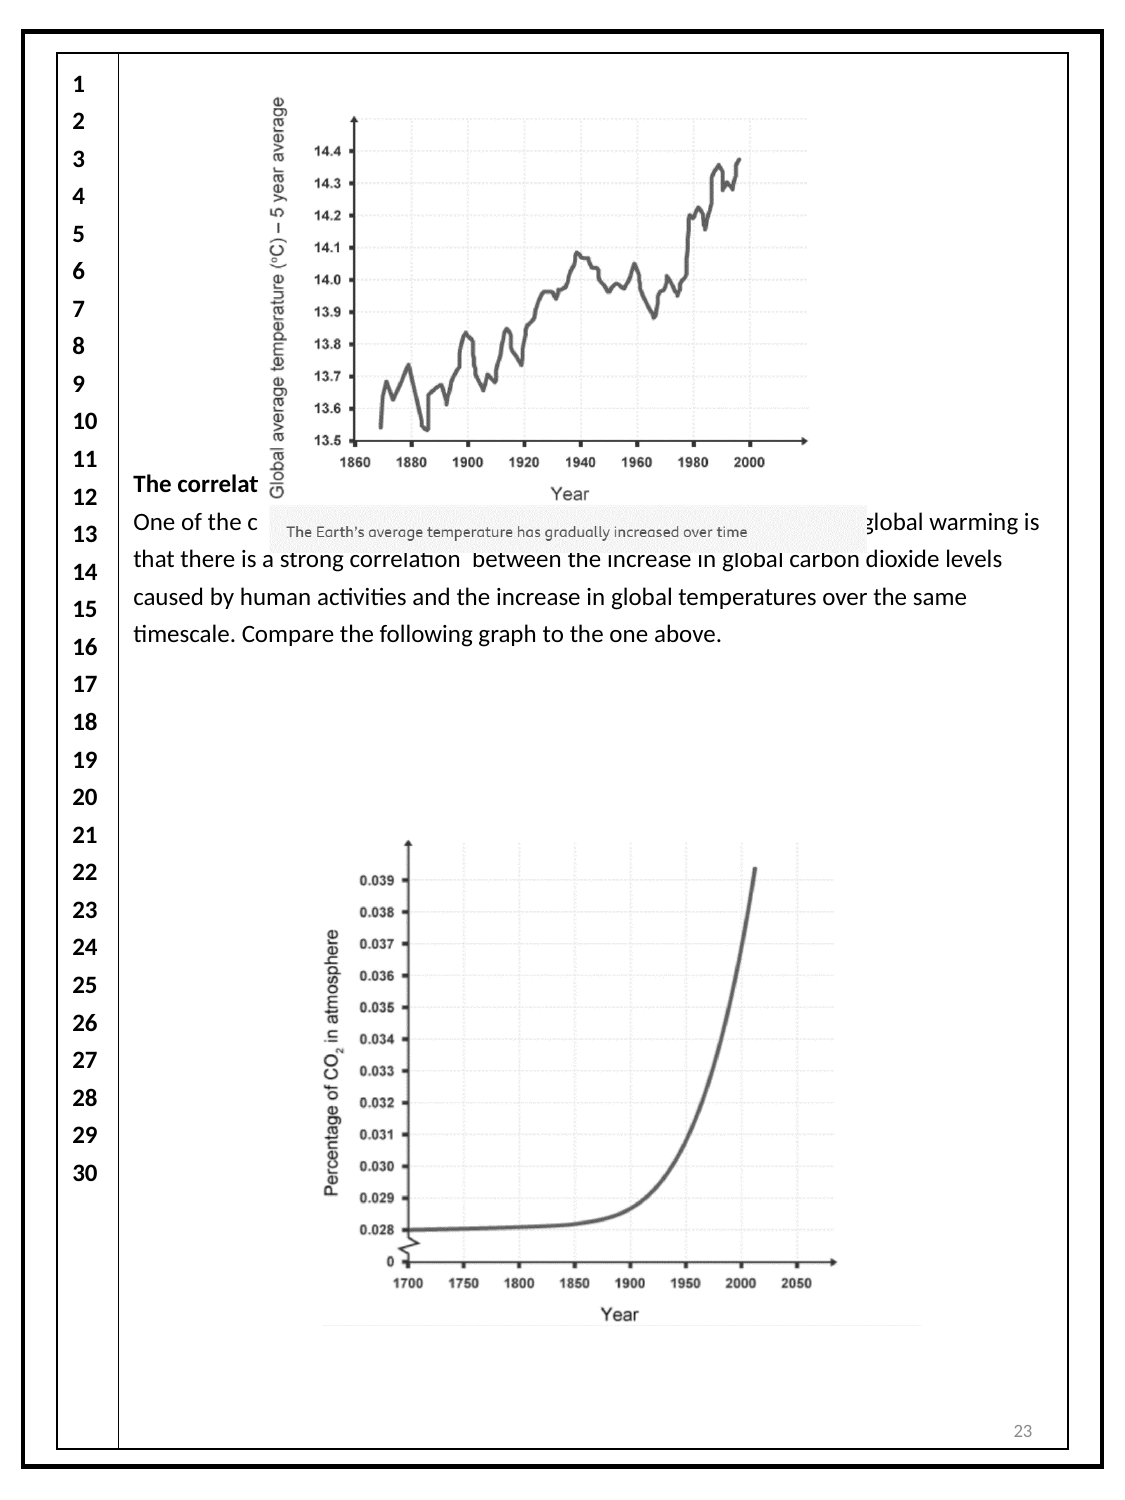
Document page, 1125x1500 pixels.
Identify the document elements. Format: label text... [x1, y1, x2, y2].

picture [309, 820, 922, 1326]
table_header The correlation between carbon dioxide and global warming One of the commonly used pieces of evidence that humans are causing global warming is that there is a strong correlation between the increase in global carbon dioxide levels caused by human activities and the increase in global temperatures over the same timescale. Compare the following graph to the one above. [119, 54, 1067, 1448]
table_header 1 2 3 4 5 6 7 8 9 10 11 12 13 14 15 16 17 18 19 20 21 22 23 24 25 26 27 28 29 30 [58, 54, 118, 1448]
slide_number 23 [794, 1390, 1048, 1471]
picture [258, 85, 867, 553]
text_box [22, 30, 1103, 1468]
